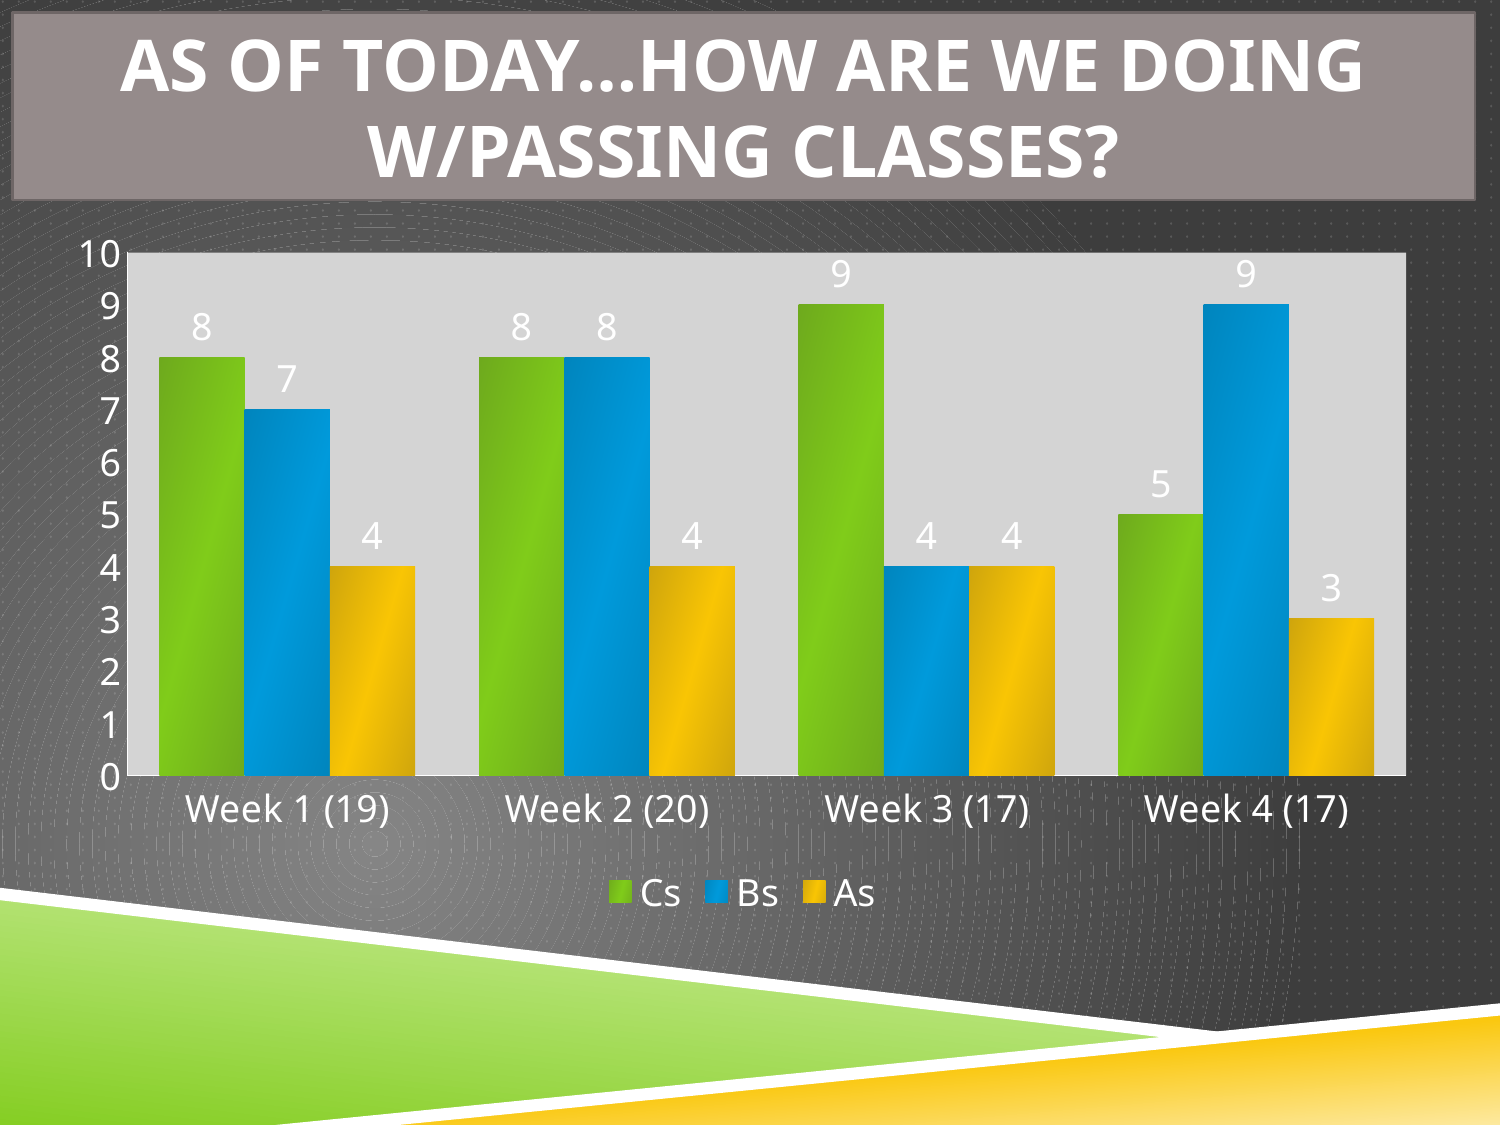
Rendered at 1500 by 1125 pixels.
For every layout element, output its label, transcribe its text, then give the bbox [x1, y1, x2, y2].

chart [49, 212, 1435, 926]
title As of today…How are we doing w/Passing Classes? [11, 11, 1476, 201]
